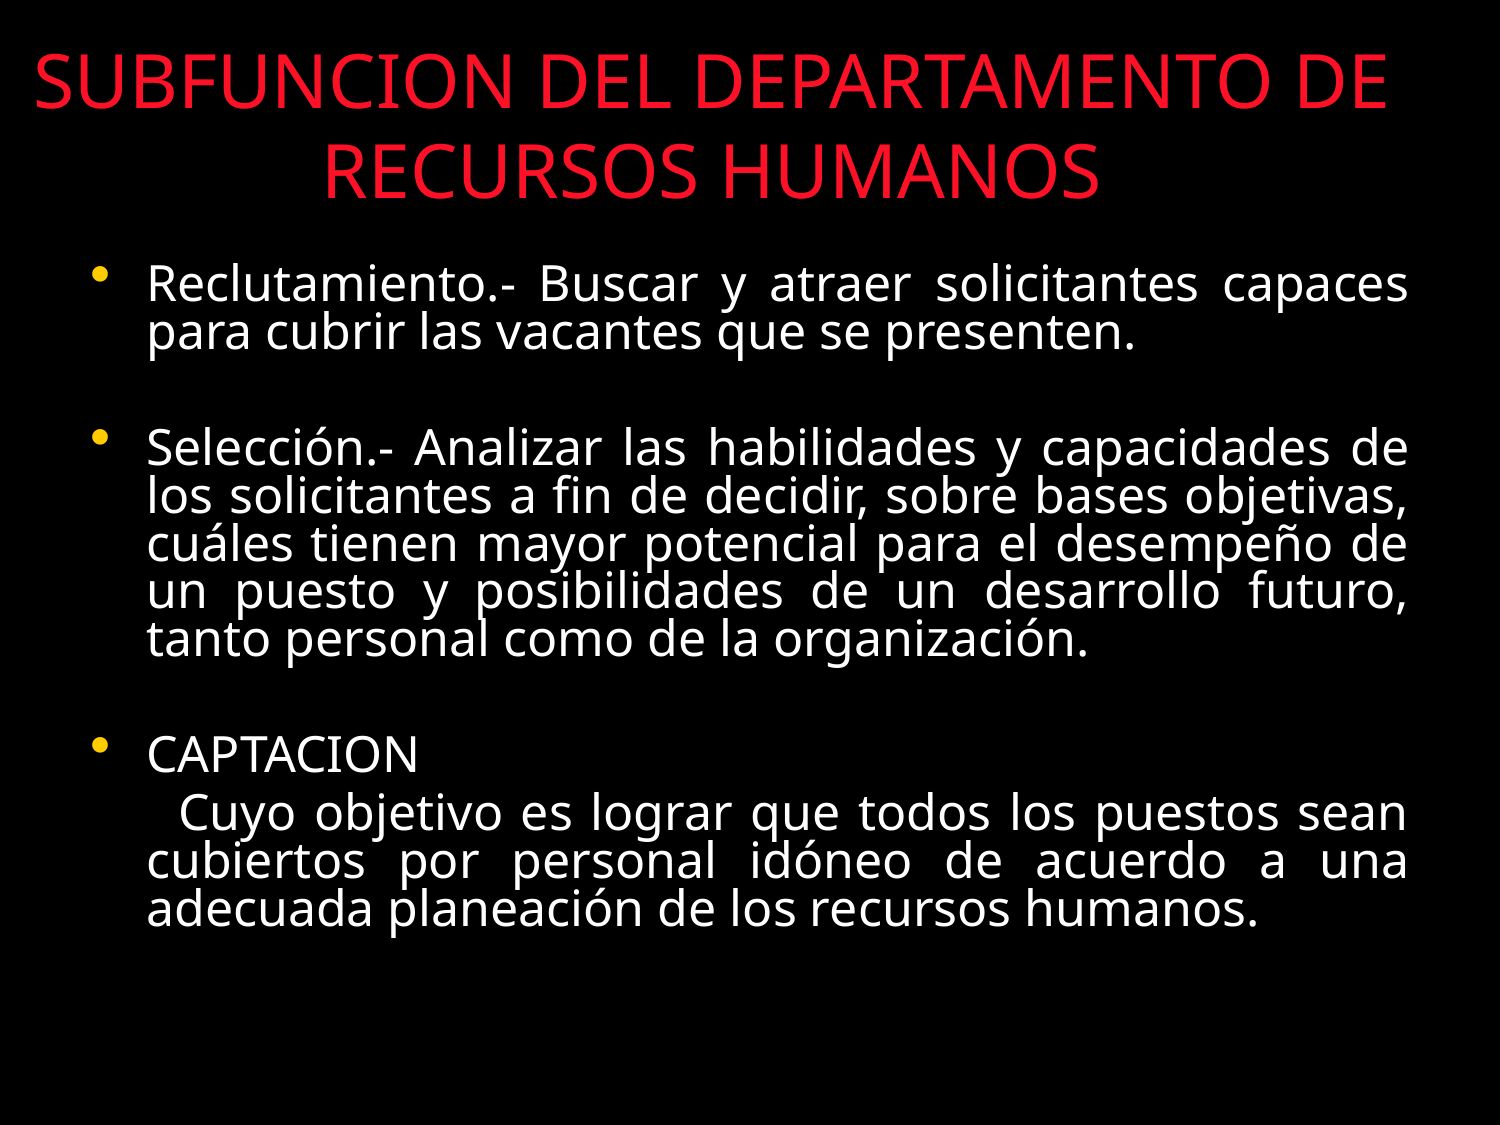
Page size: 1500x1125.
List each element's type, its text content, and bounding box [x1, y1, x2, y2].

title SUBFUNCION DEL DEPARTAMENTO DE RECURSOS HUMANOS [0, 54, 1426, 193]
list Reclutamiento.- Buscar y atraer solicitantes capaces para cubrir las vacantes que se presenten. Selección.- Analizar las habilidades y capacidades de los solicitantes a fin de decidir, sobre bases objetivas, cuáles tienen mayor potencial para el desempeño de un puesto y posibilidades de un desarrollo futuro, tanto personal como de la organización. CAPTACION Cuyo objetivo es lograr que todos los puestos sean cubiertos por personal idóneo de acuerdo a una adecuada planeación de los recursos humanos. [74, 255, 1426, 988]
